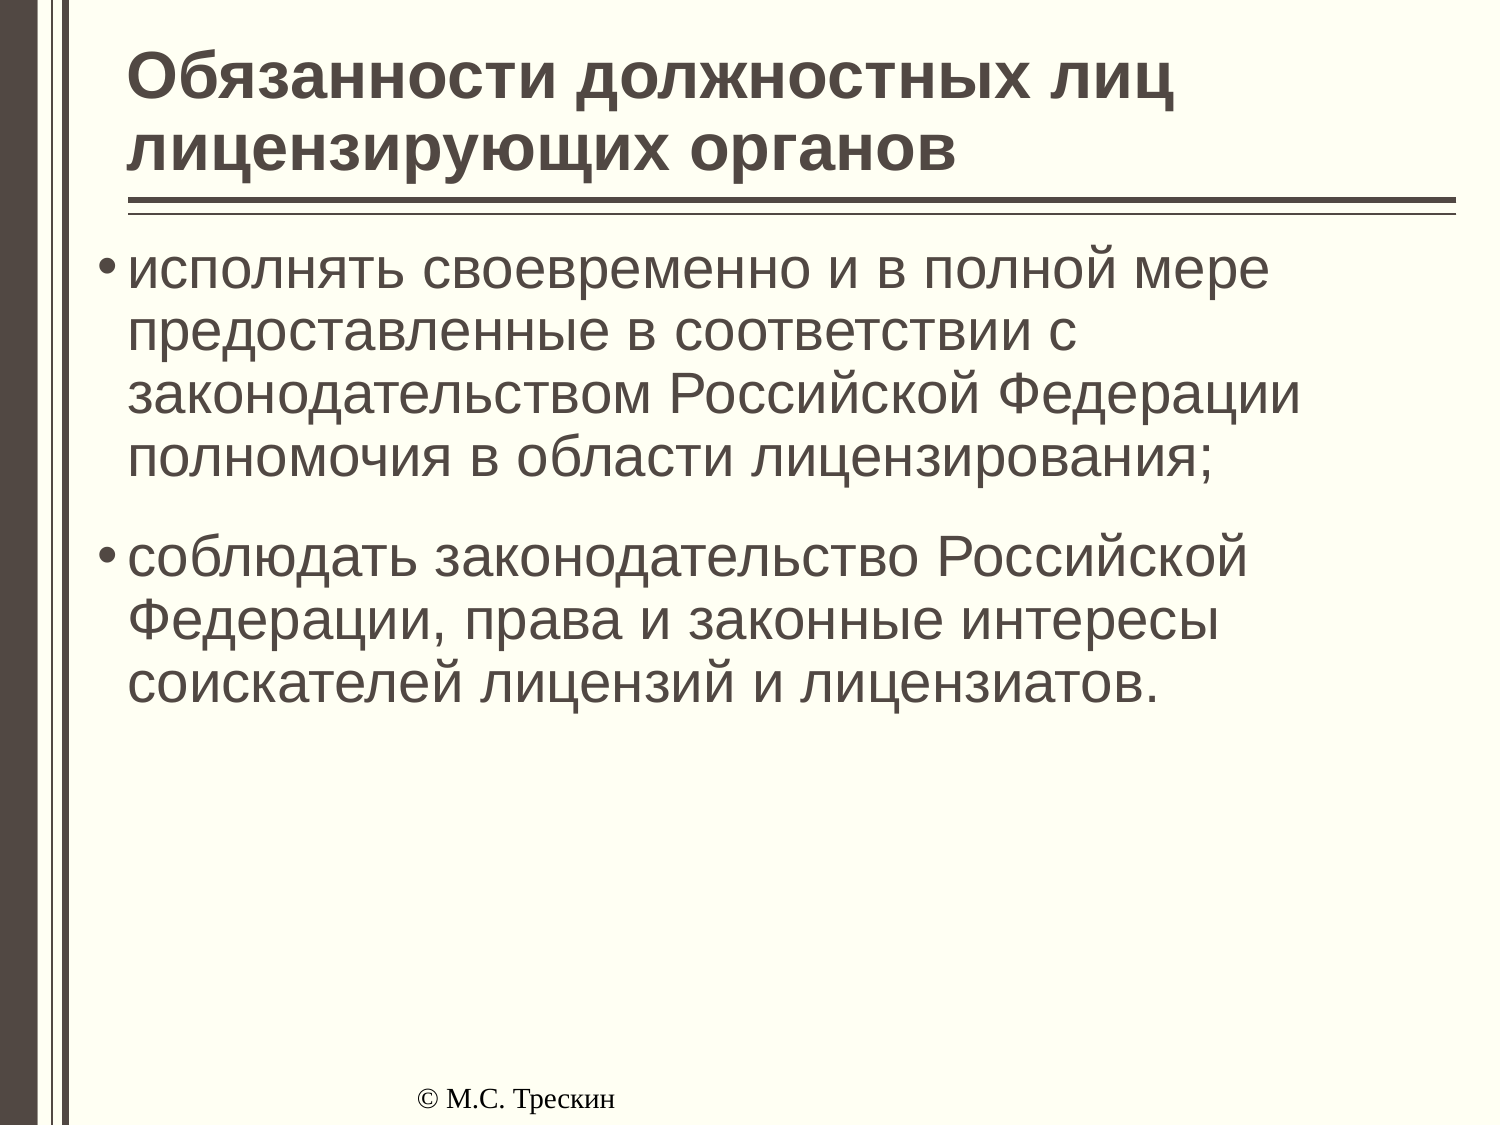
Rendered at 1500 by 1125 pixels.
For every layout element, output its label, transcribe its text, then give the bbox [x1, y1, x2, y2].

title Обязанности должностных лиц лицензирующих органов [126, 12, 1457, 193]
list исполнять своевременно и в полной мере предоставленные в соответствии с законодательством Российской Федерации полномочия в области лицензирования; соблюдать законодательство Российской Федерации, права и законные интересы соискателей лицензий и лицензиатов. [97, 230, 1457, 1067]
footer © М.С. Трескин [126, 1066, 905, 1125]
